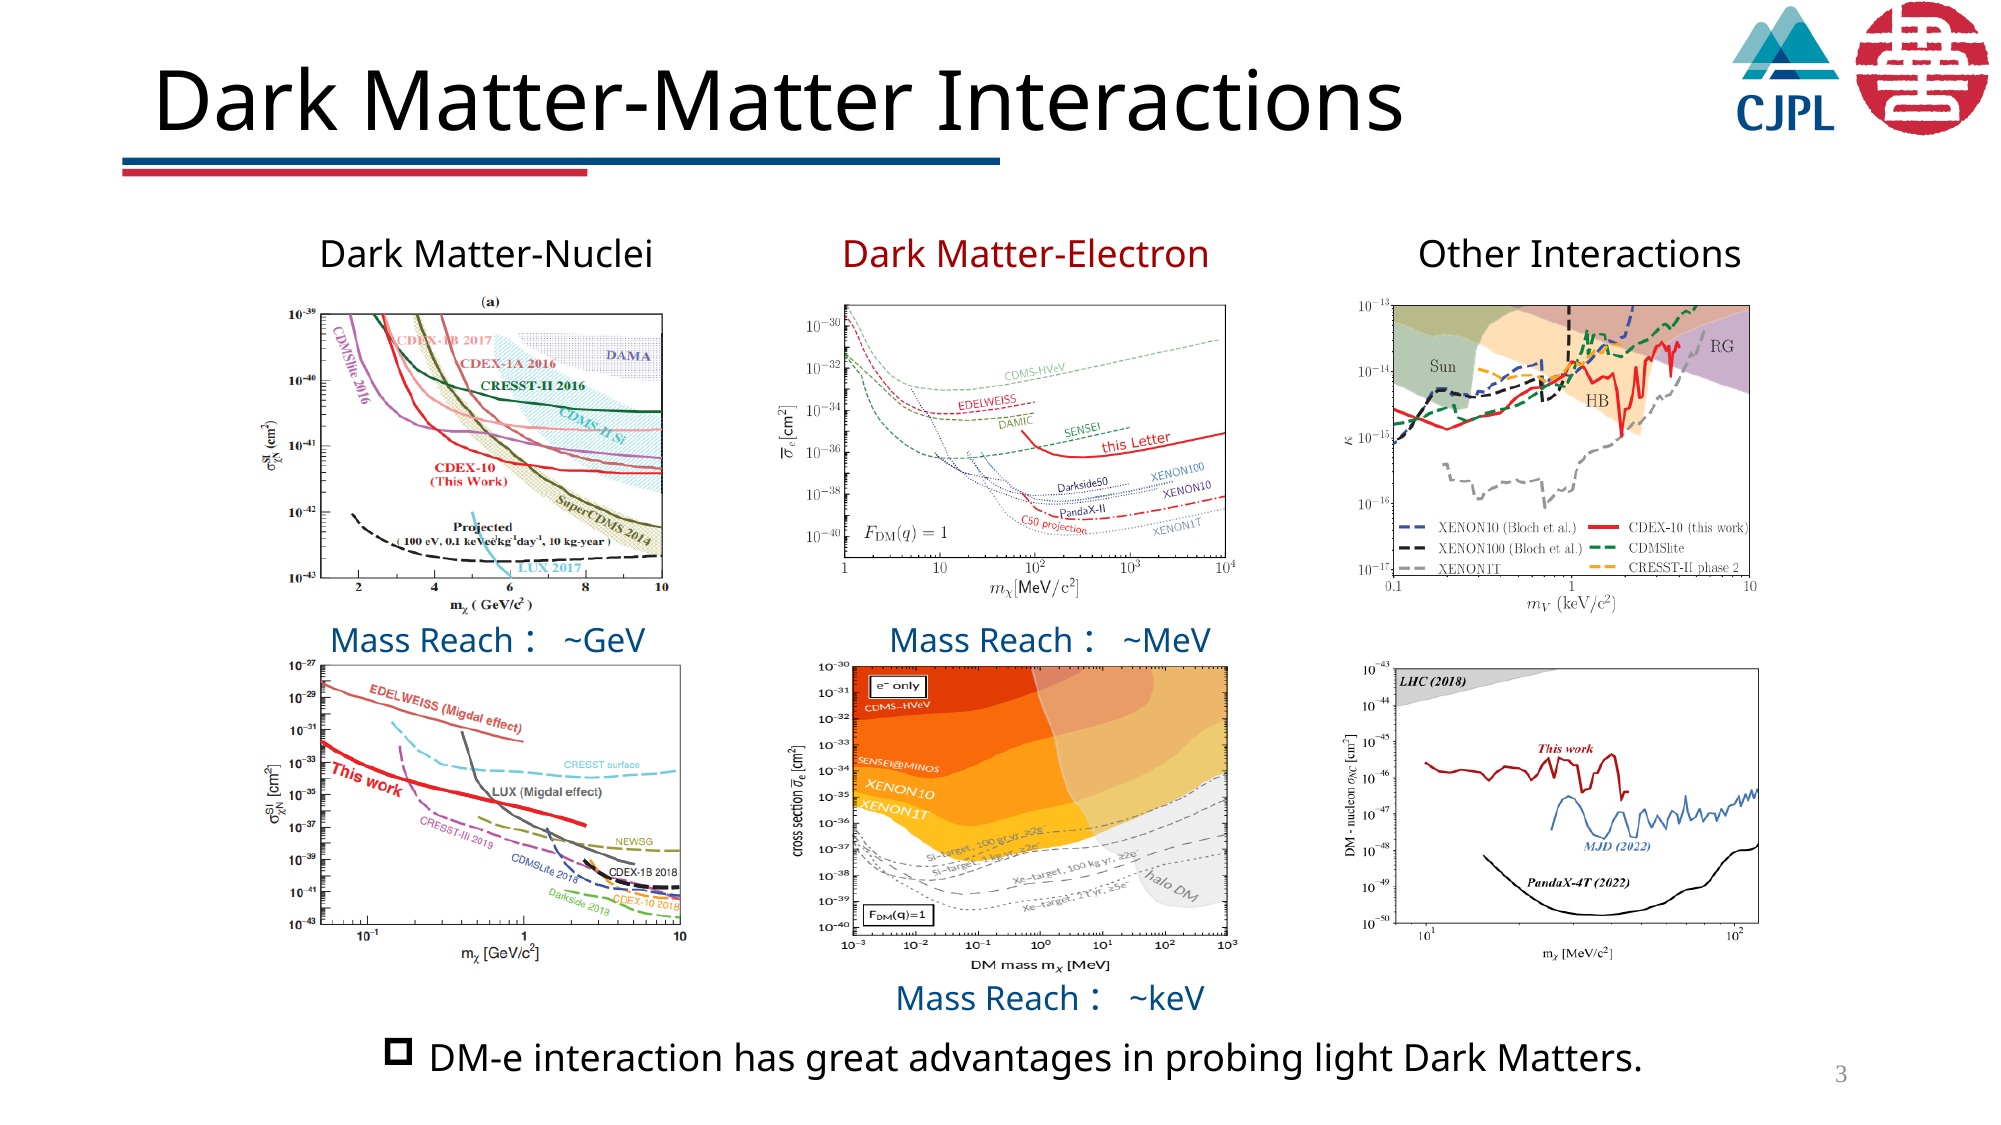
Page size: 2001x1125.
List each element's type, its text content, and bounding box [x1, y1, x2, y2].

picture [1725, 0, 1996, 138]
text_box Mass Reach：~GeV [274, 607, 702, 667]
list Dark Matter-Nuclei [71, 218, 761, 1012]
picture [259, 653, 690, 966]
picture [777, 300, 1240, 601]
picture [259, 292, 679, 615]
text_box DM-e interaction has great advantages in probing light Dark Matters. [367, 1021, 1686, 1087]
slide_number 3 [1412, 1042, 1863, 1103]
title Dark Matter-Matter Interactions [137, 43, 1863, 165]
text_box Other Interactions [1315, 218, 1845, 1012]
picture [1339, 657, 1766, 969]
text_box Mass Reach：~keV [862, 976, 1238, 1021]
text_box Mass Reach：~MeV [862, 607, 1238, 654]
text_box Dark Matter-Electron [761, 218, 1291, 1012]
picture [777, 654, 1240, 976]
picture [1339, 292, 1766, 614]
